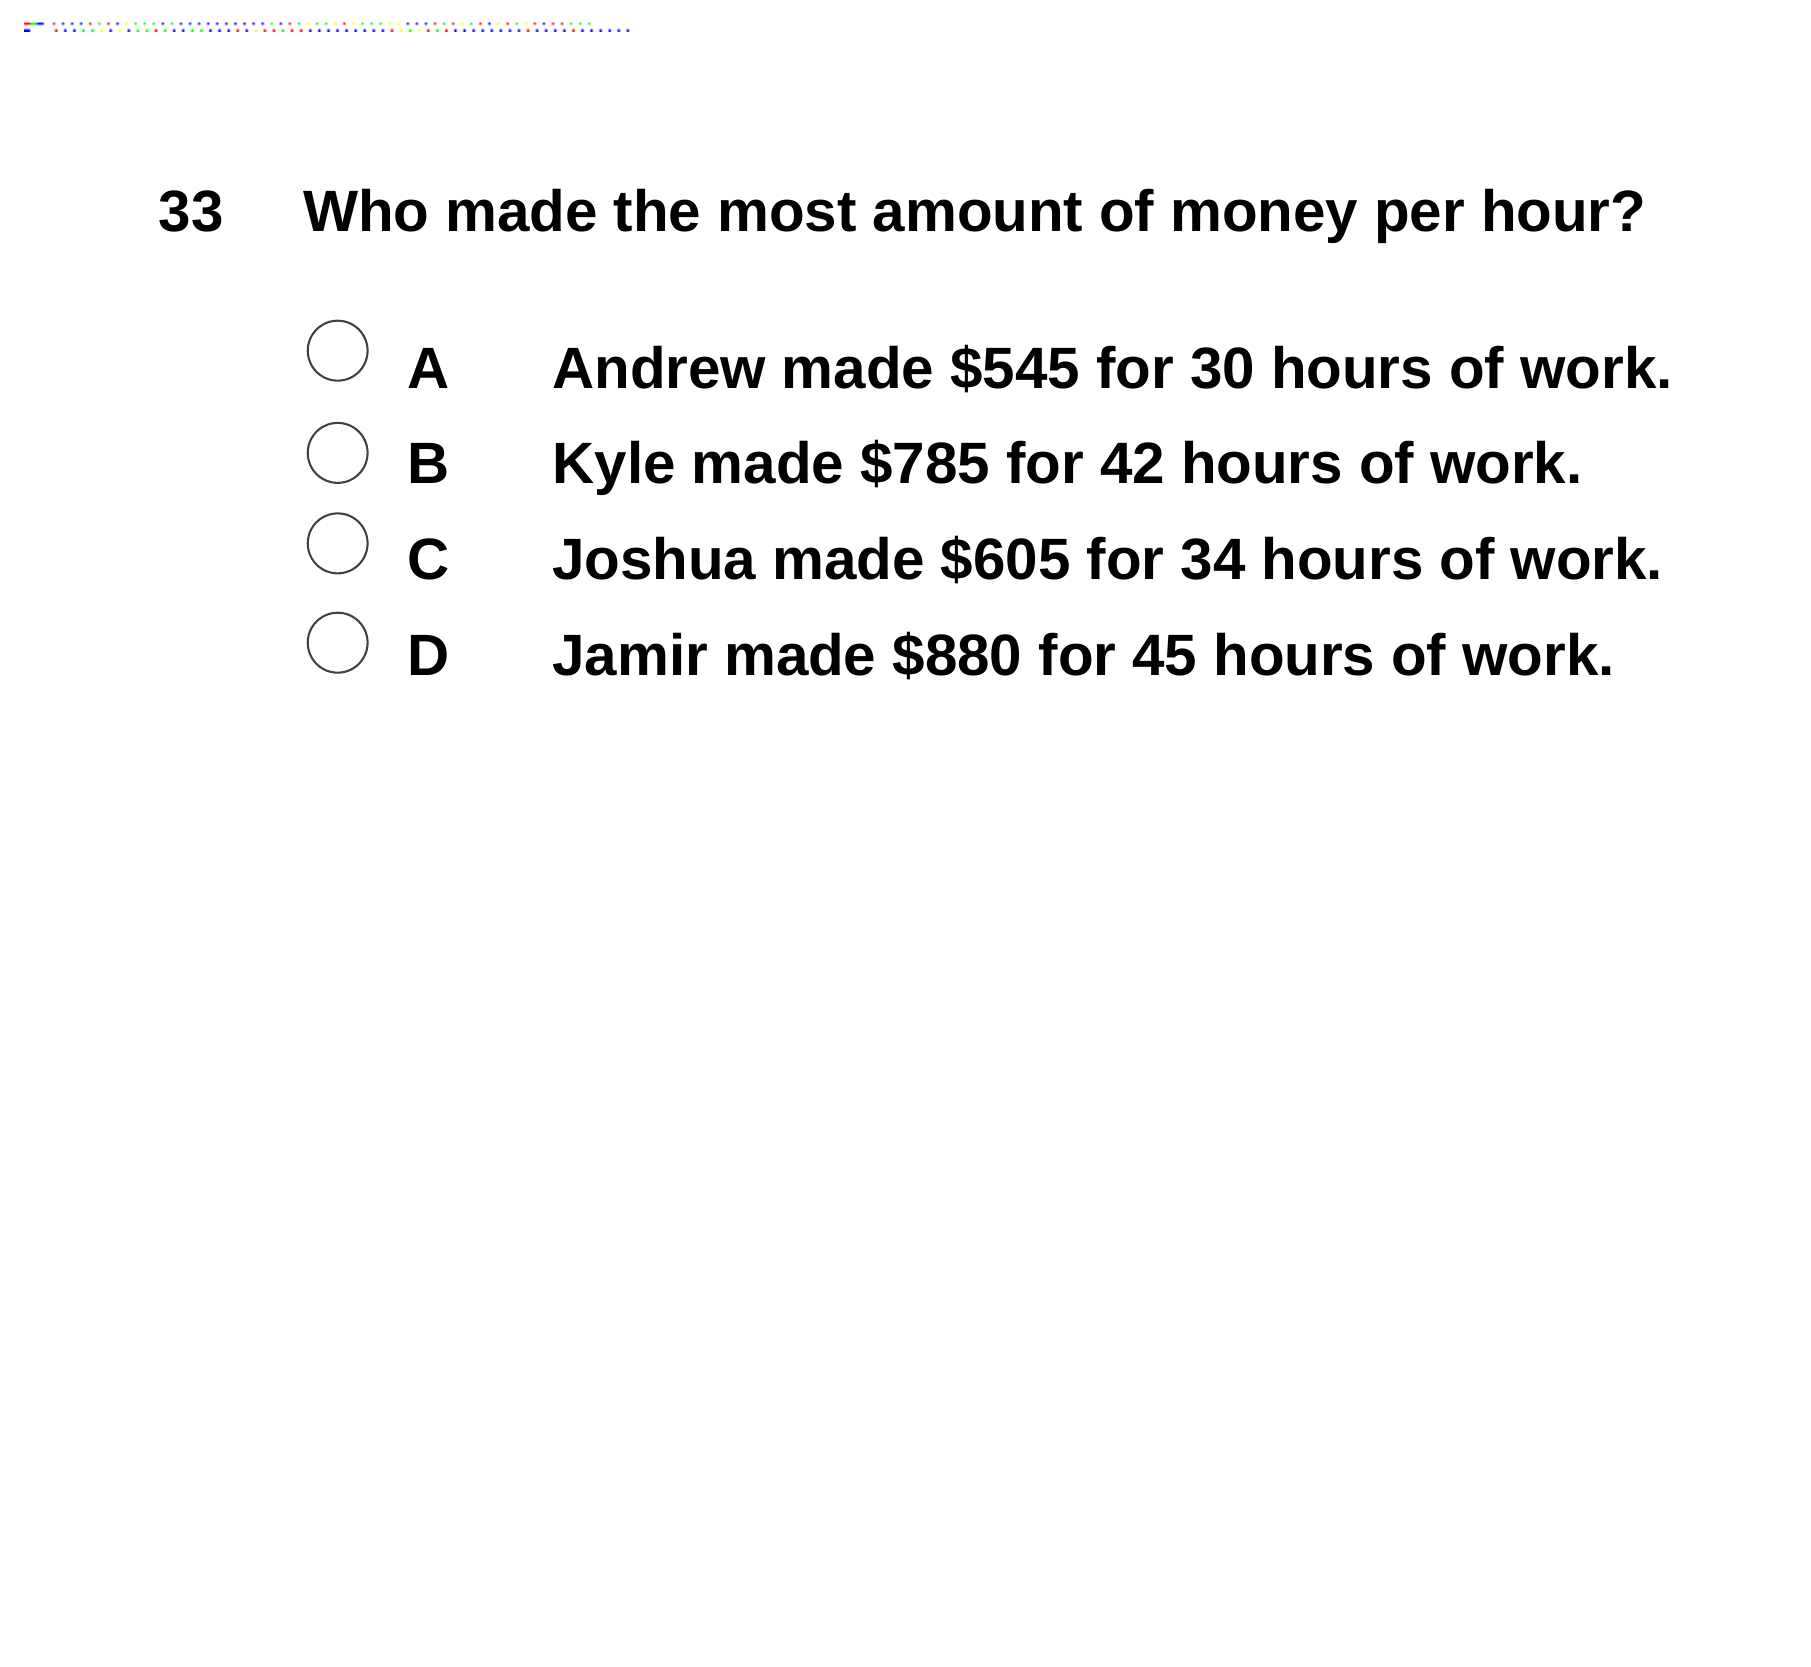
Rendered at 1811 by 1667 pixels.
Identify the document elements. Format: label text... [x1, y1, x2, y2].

text_box A [391, 322, 536, 408]
text_box D [391, 609, 536, 695]
text_box Who made the most amount of money per hour? [287, 164, 1673, 251]
text_box C [391, 513, 536, 600]
text_box Joshua made $605 for 34 hours of work. [536, 513, 1747, 600]
text_box Andrew made $545 for 30 hours of work. [536, 322, 1756, 408]
text_box Kyle made $785 for 42 hours of work. [536, 417, 1671, 504]
picture [24, 20, 641, 33]
text_box 33 [142, 164, 287, 251]
text_box Jamir made $880 for 45 hours of work. [536, 609, 1701, 695]
text_box B [391, 417, 536, 504]
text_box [307, 320, 368, 673]
